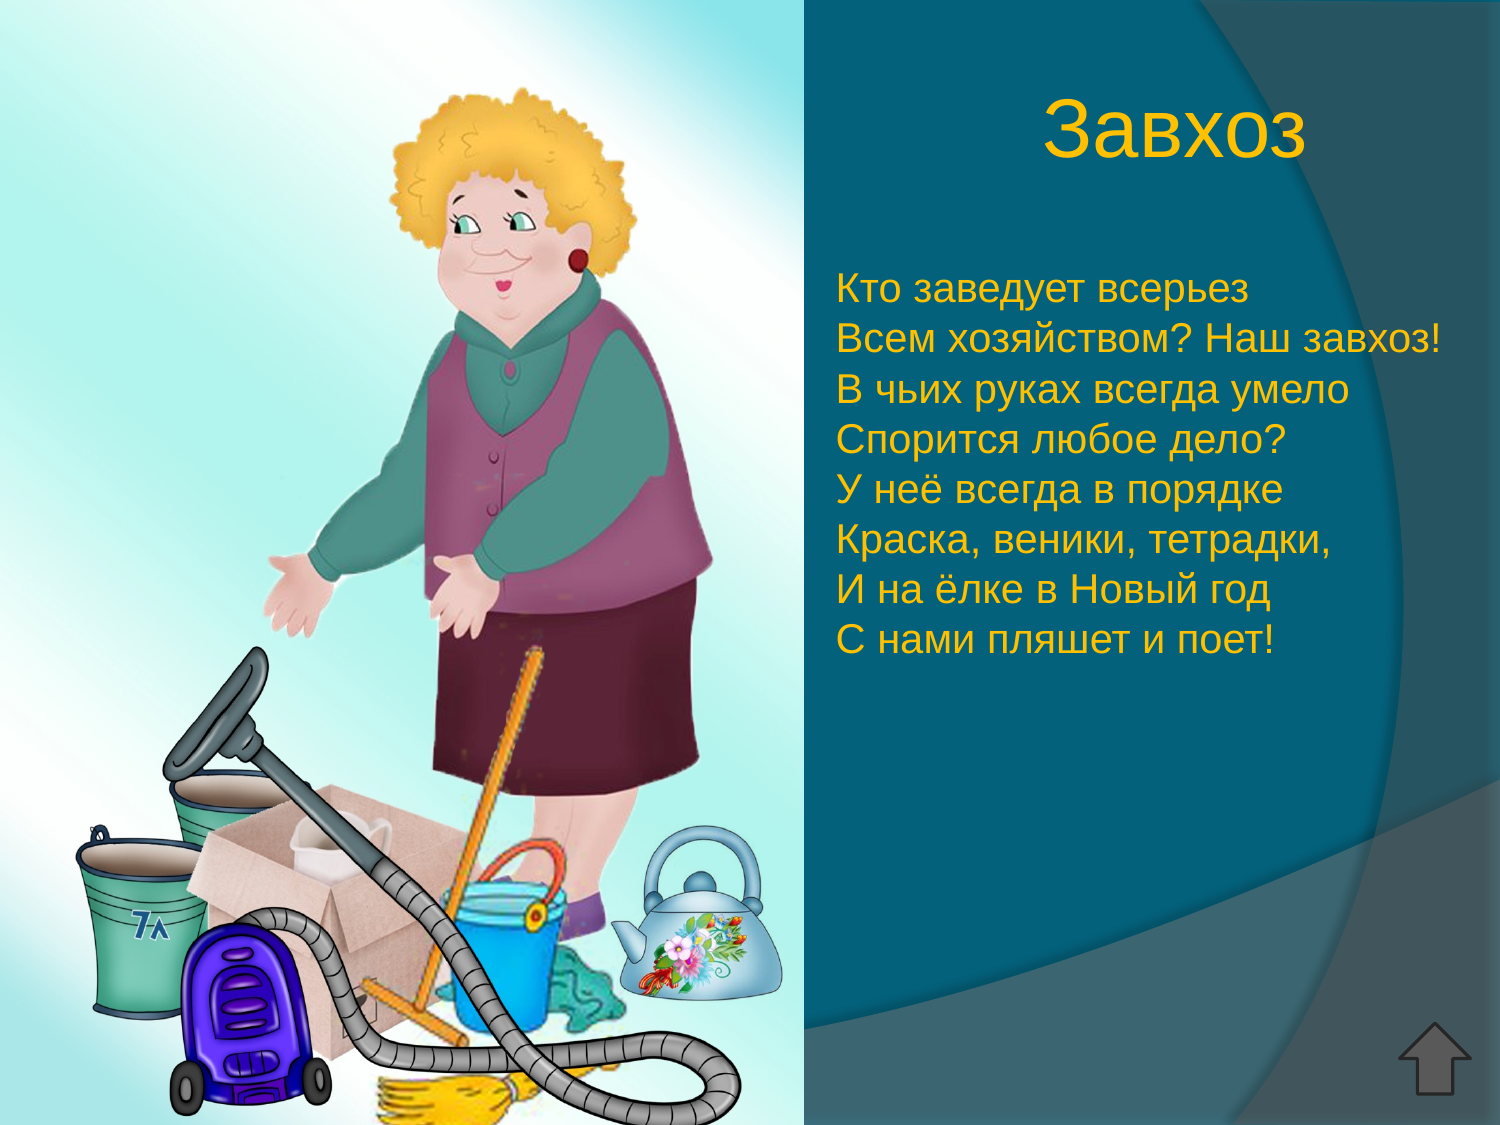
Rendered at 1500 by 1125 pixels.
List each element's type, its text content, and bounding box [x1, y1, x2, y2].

picture [0, 0, 805, 1125]
text_box [1398, 1022, 1472, 1096]
list Завхоз Кто заведует всерьез Всем хозяйством? Наш завхоз! В чьих руках всегда умело Спорится любое дело? У неё всегда в порядке Краска, веники, тетрадки, И на ёлке в Новый год С нами пляшет и поет! [820, 66, 1500, 1094]
